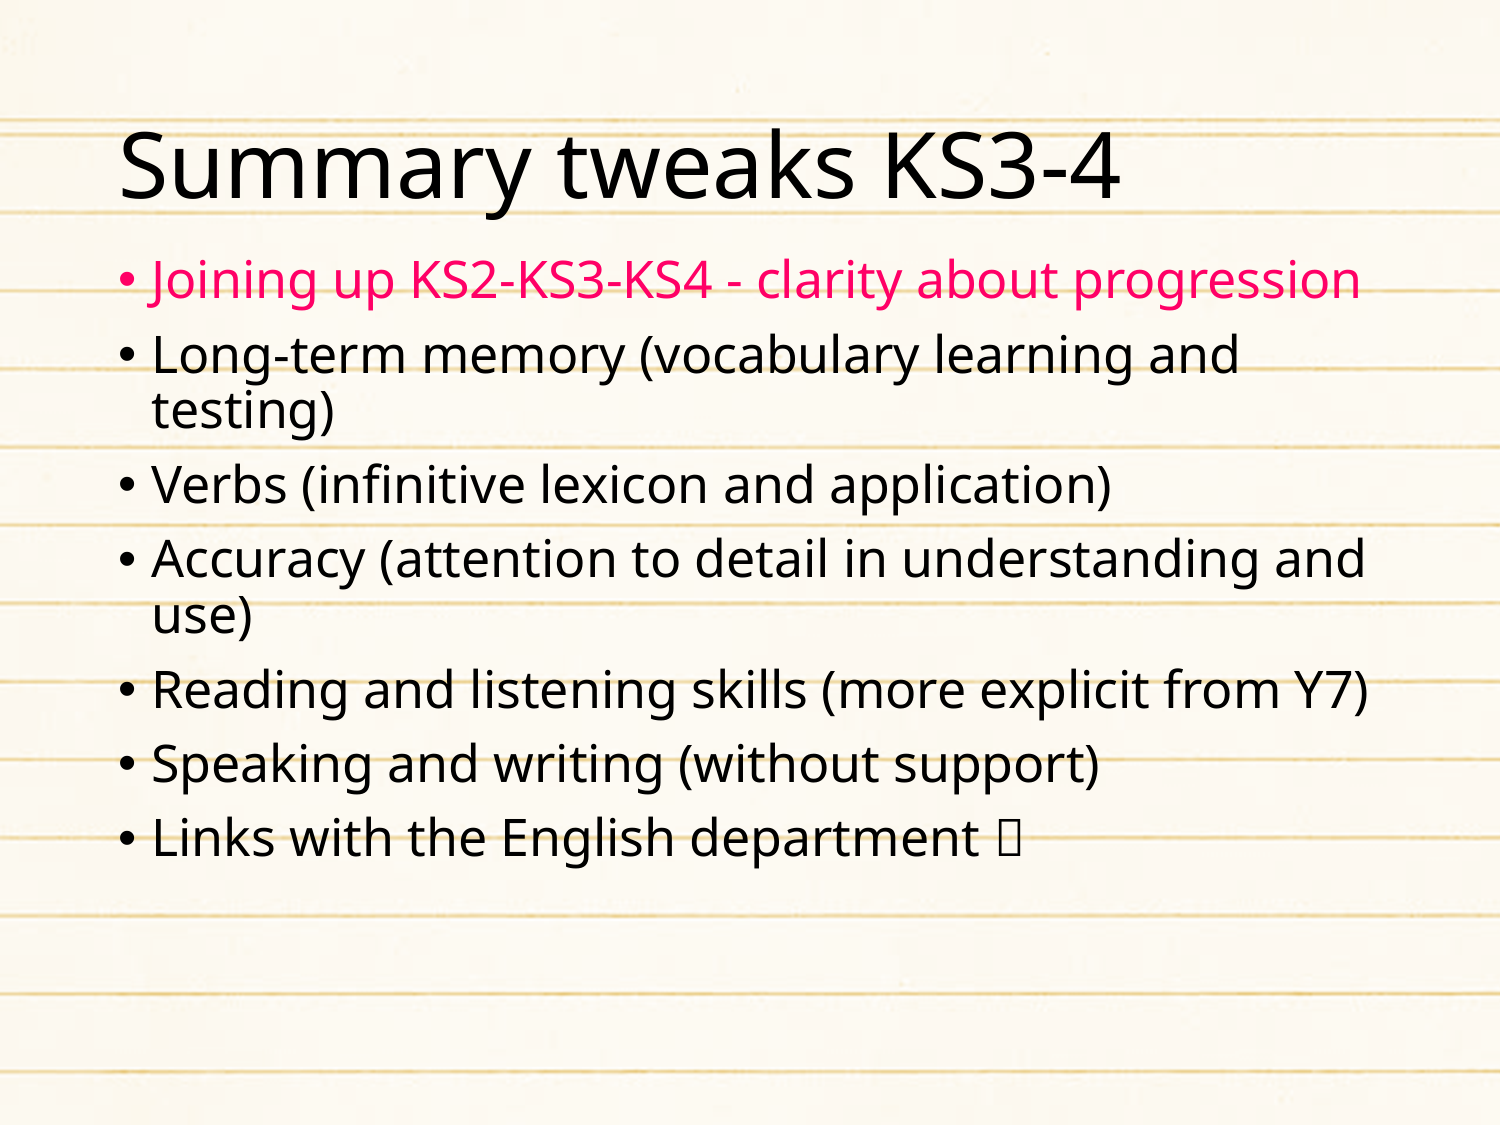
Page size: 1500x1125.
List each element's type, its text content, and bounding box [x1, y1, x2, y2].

title Summary tweaks KS3-4 [103, 59, 1397, 246]
picture [0, 0, 1500, 1125]
list Joining up KS2-KS3-KS4 - clarity about progression Long-term memory (vocabulary learning and testing) Verbs (infinitive lexicon and application) Accuracy (attention to detail in understanding and use) Reading and listening skills (more explicit from Y7) Speaking and writing (without support) Links with the English department  [103, 246, 1397, 961]
